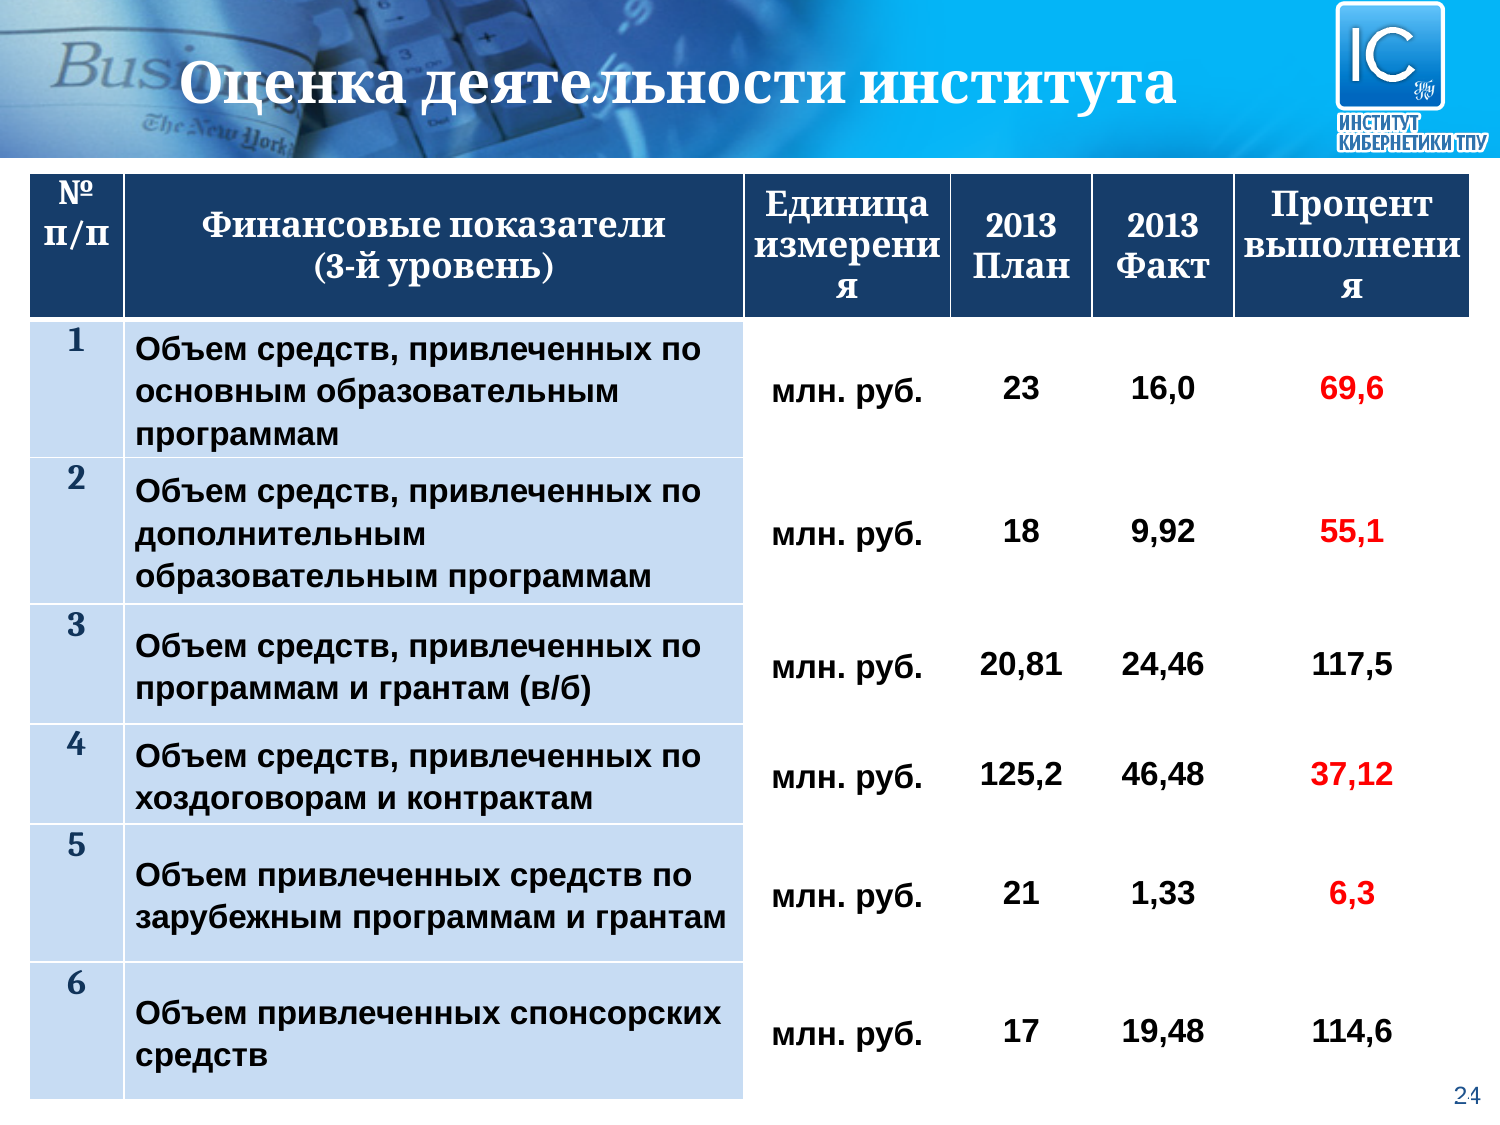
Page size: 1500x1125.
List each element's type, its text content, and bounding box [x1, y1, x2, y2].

table_cell 4 [30, 725, 123, 823]
table_cell 6 [30, 963, 123, 1099]
table_cell 5 [30, 825, 123, 961]
table_cell млн. руб. [745, 725, 950, 823]
table_cell 9,92 [1093, 458, 1233, 603]
table_cell 17 [951, 963, 1091, 1099]
table_cell 24,46 [1093, 605, 1233, 723]
table_cell 114,6 [1235, 963, 1469, 1099]
table_cell Объем привлеченных средств по зарубежным программам и грантам [125, 825, 743, 961]
table_cell 117,5 [1235, 605, 1469, 723]
table_cell 69,6 [1235, 322, 1469, 457]
table_header Единица измерения [745, 174, 950, 317]
picture [1337, 113, 1488, 152]
table_cell 55,1 [1235, 458, 1469, 603]
table_cell 16,0 [1093, 322, 1233, 457]
table_header 2013 Факт [1093, 174, 1233, 317]
table_cell млн. руб. [745, 605, 950, 723]
table_header 2013 План [951, 174, 1091, 317]
table_cell млн. руб. [745, 963, 950, 1099]
table_header Процент выполнения [1235, 174, 1469, 317]
picture [1336, 2, 1444, 110]
text_box Оценка деятельности института [16, 38, 1341, 123]
table_cell 46,48 [1093, 725, 1233, 823]
table_cell 19,48 [1093, 963, 1233, 1099]
table_cell Объем средств, привлеченных по основным образовательным программам [125, 322, 743, 457]
table_cell 125,2 [951, 725, 1091, 823]
table_cell 21 [951, 825, 1091, 961]
table_cell Объем средств, привлеченных по хоздоговорам и контрактам [125, 725, 743, 823]
table_cell Объем средств, привлеченных по дополнительным образовательным программам [125, 458, 743, 603]
table_cell 18 [951, 458, 1091, 603]
table_cell млн. руб. [745, 825, 950, 961]
table_cell Объем средств, привлеченных по программам и грантам (в/б) [125, 605, 743, 723]
table_cell 2 [30, 458, 123, 603]
table_cell 1,33 [1093, 825, 1233, 961]
table_cell 20,81 [951, 605, 1091, 723]
table_cell 3 [30, 605, 123, 723]
table_cell 23 [951, 322, 1091, 457]
table_cell млн. руб. [745, 458, 950, 603]
table_cell 1 [30, 322, 123, 457]
table_cell млн. руб. [745, 322, 950, 457]
table_header № п/п [30, 174, 123, 317]
picture [0, 0, 830, 158]
table_header Финансовые показатели (3-й уровень) [125, 174, 743, 317]
slide_number 24 [1434, 1072, 1500, 1125]
table_cell Объем привлеченных спонсорских средств [125, 963, 743, 1099]
table_cell 37,12 [1235, 725, 1469, 823]
table_cell 6,3 [1235, 825, 1469, 961]
